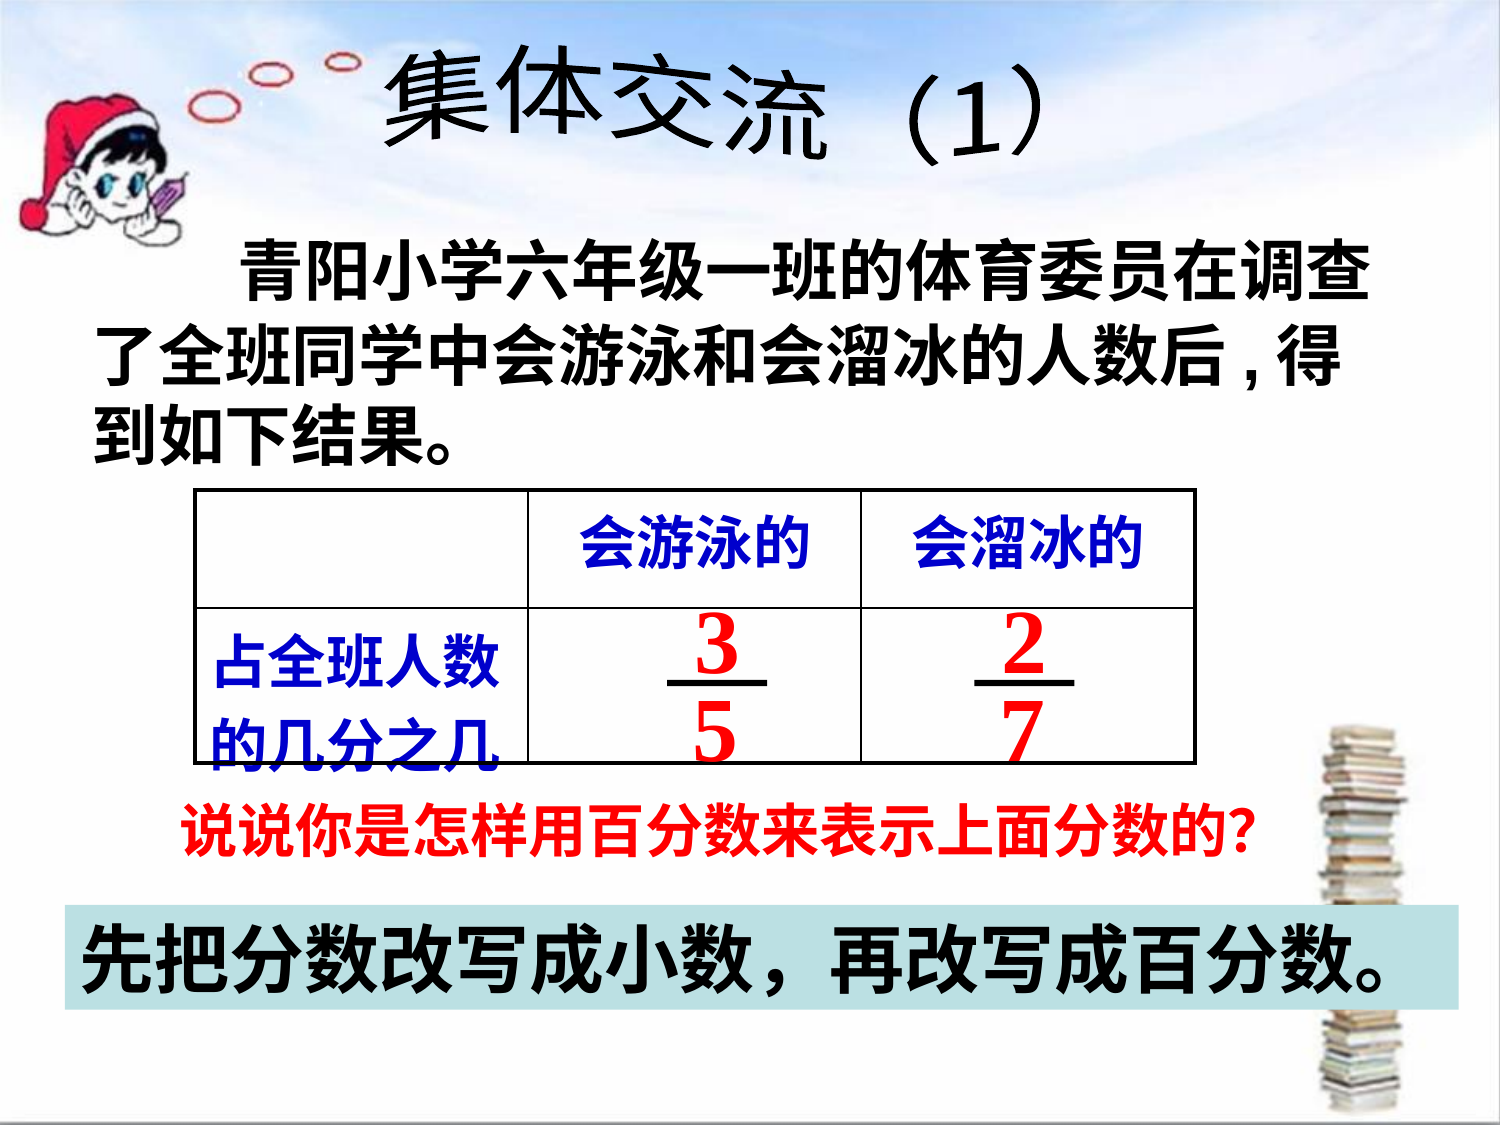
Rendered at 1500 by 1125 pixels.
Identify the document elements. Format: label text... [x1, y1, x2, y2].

text_box 先把分数改写成小数，再改写成百分数。 [64, 904, 1459, 1010]
table_cell 占全班人数的几分之几 [197, 609, 527, 761]
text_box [666, 573, 768, 788]
table_cell [529, 609, 661, 761]
table_cell [771, 609, 860, 761]
text_box 说说你是怎样用百分数来表示上面分数的？ [123, 786, 1318, 872]
table_header 会溜冰的 [862, 492, 1193, 607]
text_box 青阳小学六年级一班的体育委员在调查了全班同学中会游泳和会溜冰的人数后,得到如下结果。 [76, 196, 1412, 481]
table_cell [1080, 609, 1193, 761]
table_header 会游泳的 [529, 492, 860, 607]
table_cell [862, 609, 969, 761]
table_header [197, 492, 527, 607]
picture [0, 0, 1500, 1125]
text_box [974, 573, 1075, 788]
